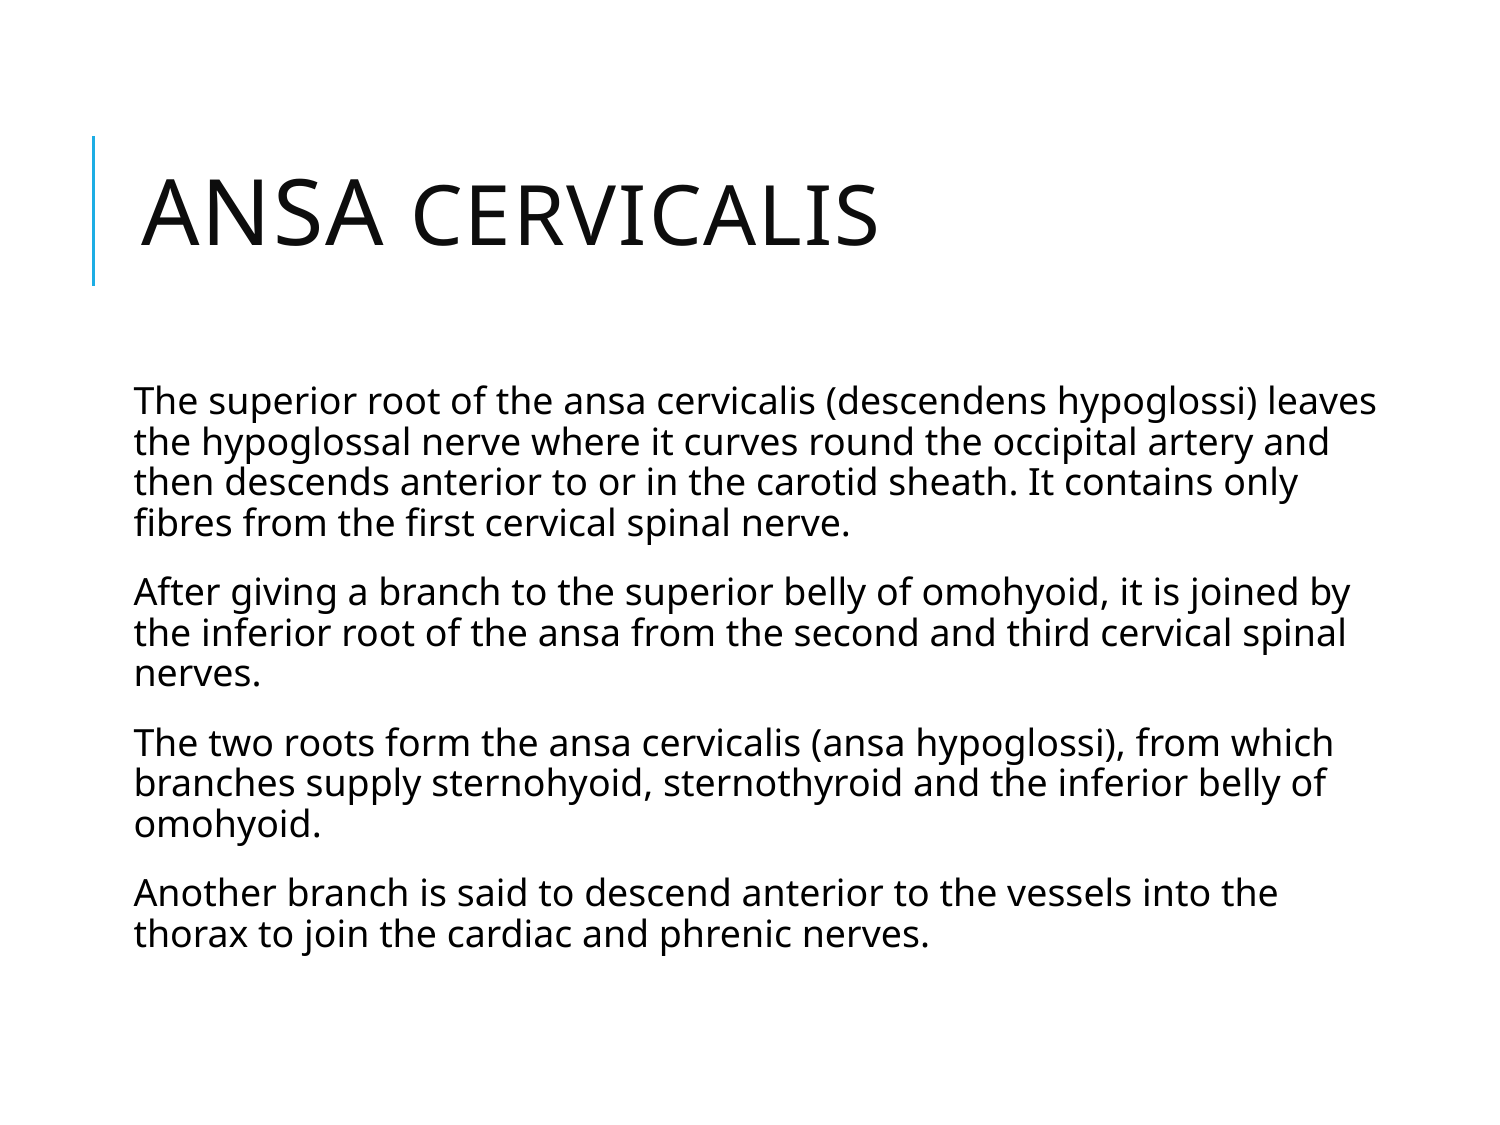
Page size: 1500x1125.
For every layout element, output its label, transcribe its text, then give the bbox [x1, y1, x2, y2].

text_box The superior root of the ansa cervicalis (descendens hypoglossi) leaves the hypoglossal nerve where it curves round the occipital artery and then descends anterior to or in the carotid sheath. It contains only fibres from the first cervical spinal nerve. After giving a branch to the superior belly of omohyoid, it is joined by the inferior root of the ansa from the second and third cervical spinal nerves. The two roots form the ansa cervicalis (ansa hypoglossi), from which branches supply sternohyoid, sternothyroid and the inferior belly of omohyoid. Another branch is said to descend anterior to the vessels into the thorax to join the cardiac and phrenic nerves. [126, 374, 1388, 1035]
text_box Ansa cervicalis [125, 95, 1322, 342]
